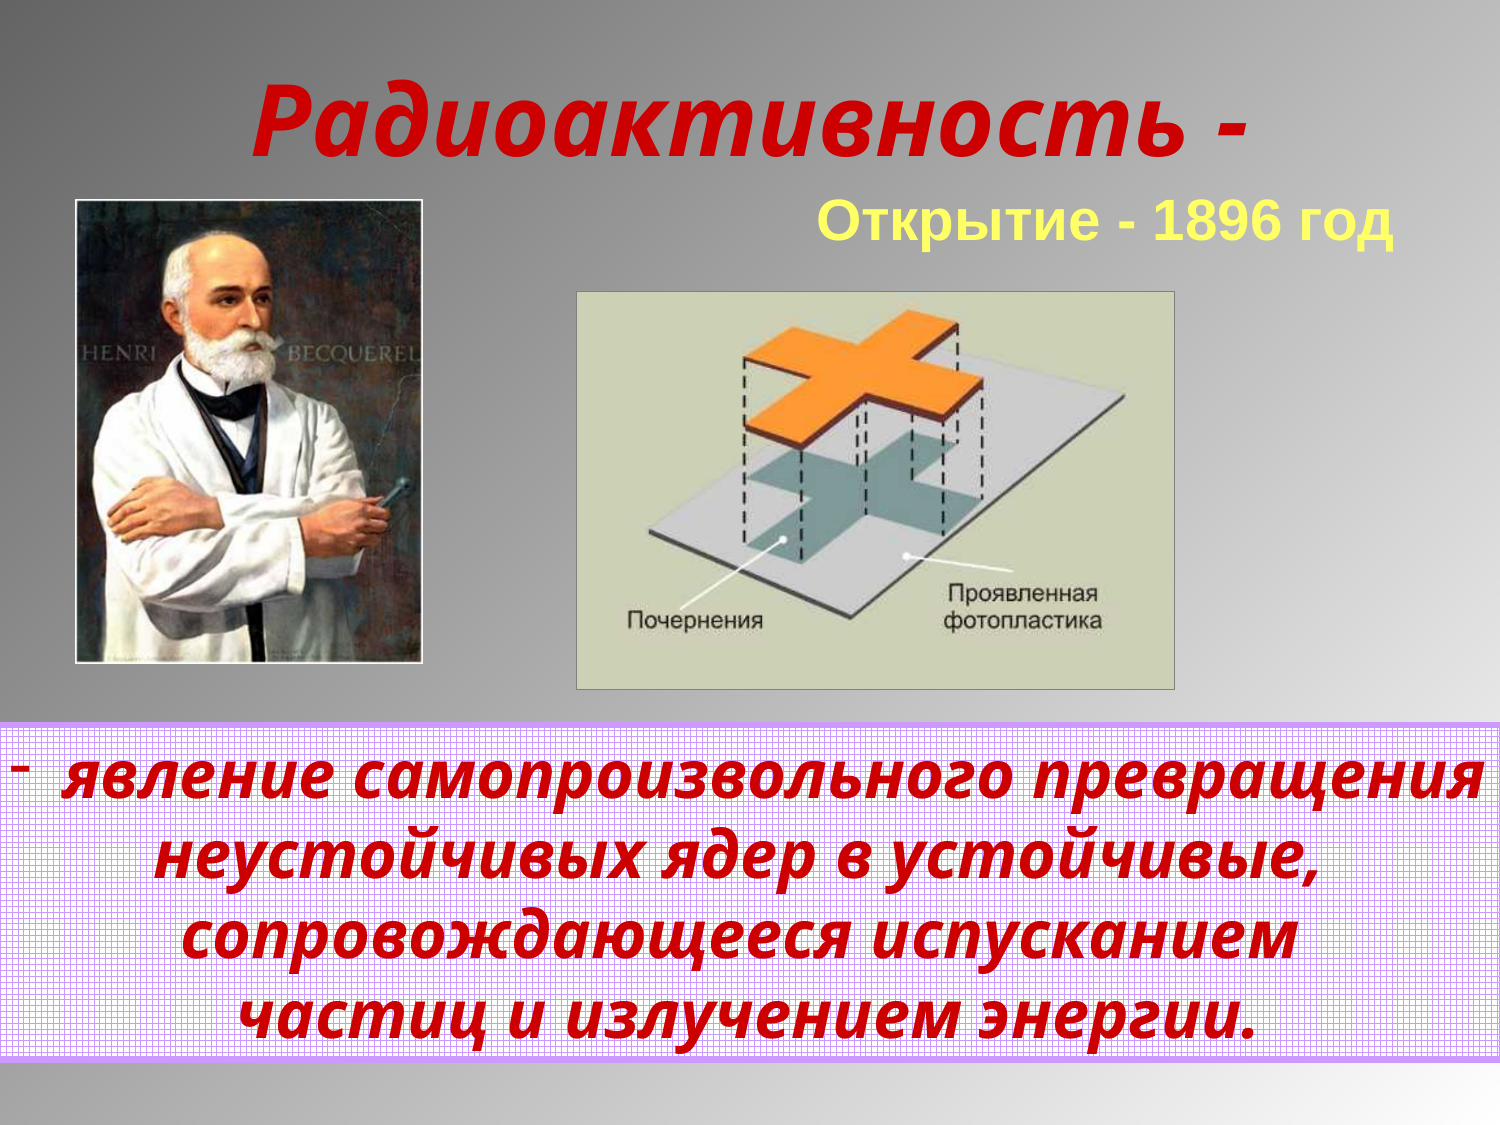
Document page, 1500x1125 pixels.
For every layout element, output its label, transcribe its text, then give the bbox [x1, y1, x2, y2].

text_box Открытие - 1896 год [801, 174, 1410, 260]
picture [74, 199, 423, 664]
title Радиоактивность - [74, 44, 1426, 188]
slide_number 2 [1074, 1060, 1426, 1103]
picture [575, 291, 1176, 691]
text_box явление самопроизвольного превращения неустойчивых ядер в устойчивые, сопровождающееся испусканием частиц и излучением энергии. [0, 724, 1500, 1060]
